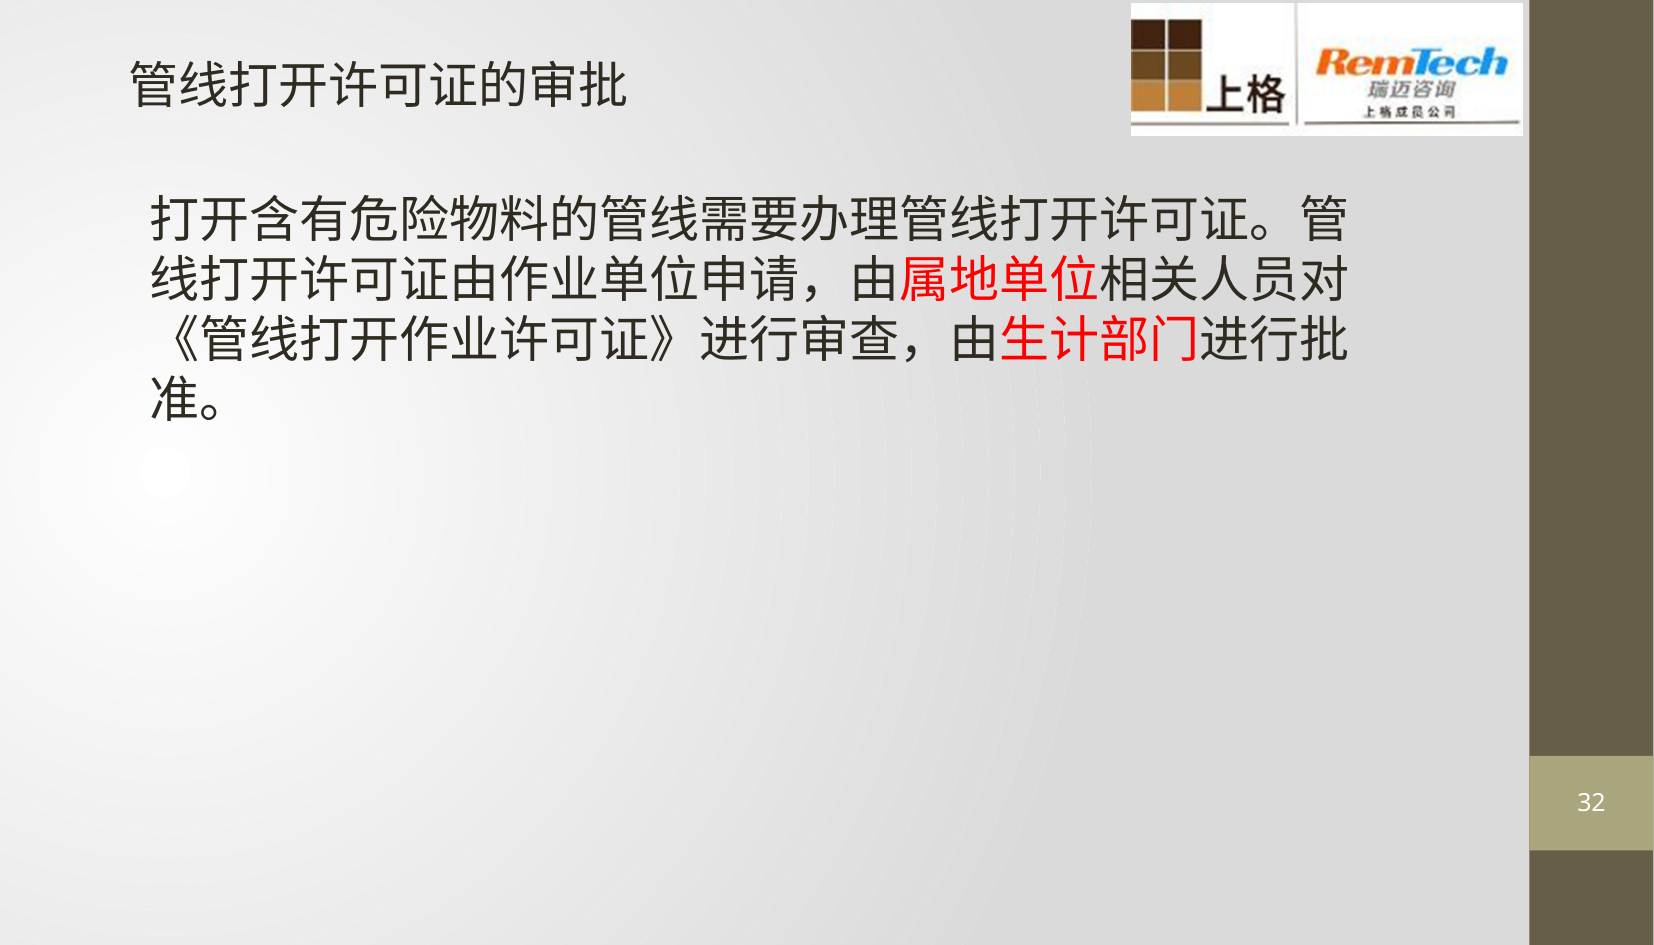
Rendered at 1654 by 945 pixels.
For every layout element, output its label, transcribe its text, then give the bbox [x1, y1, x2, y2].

picture [1131, 3, 1523, 136]
list 打开含有危险物料的管线需要办理管线打开许可证。管线打开许可证由作业单位申请，由属地单位相关人员对《管线打开作业许可证》进行审查，由生计部门进行批准。 [113, 180, 1376, 580]
text_box 管线打开许可证的审批 [113, 46, 644, 122]
